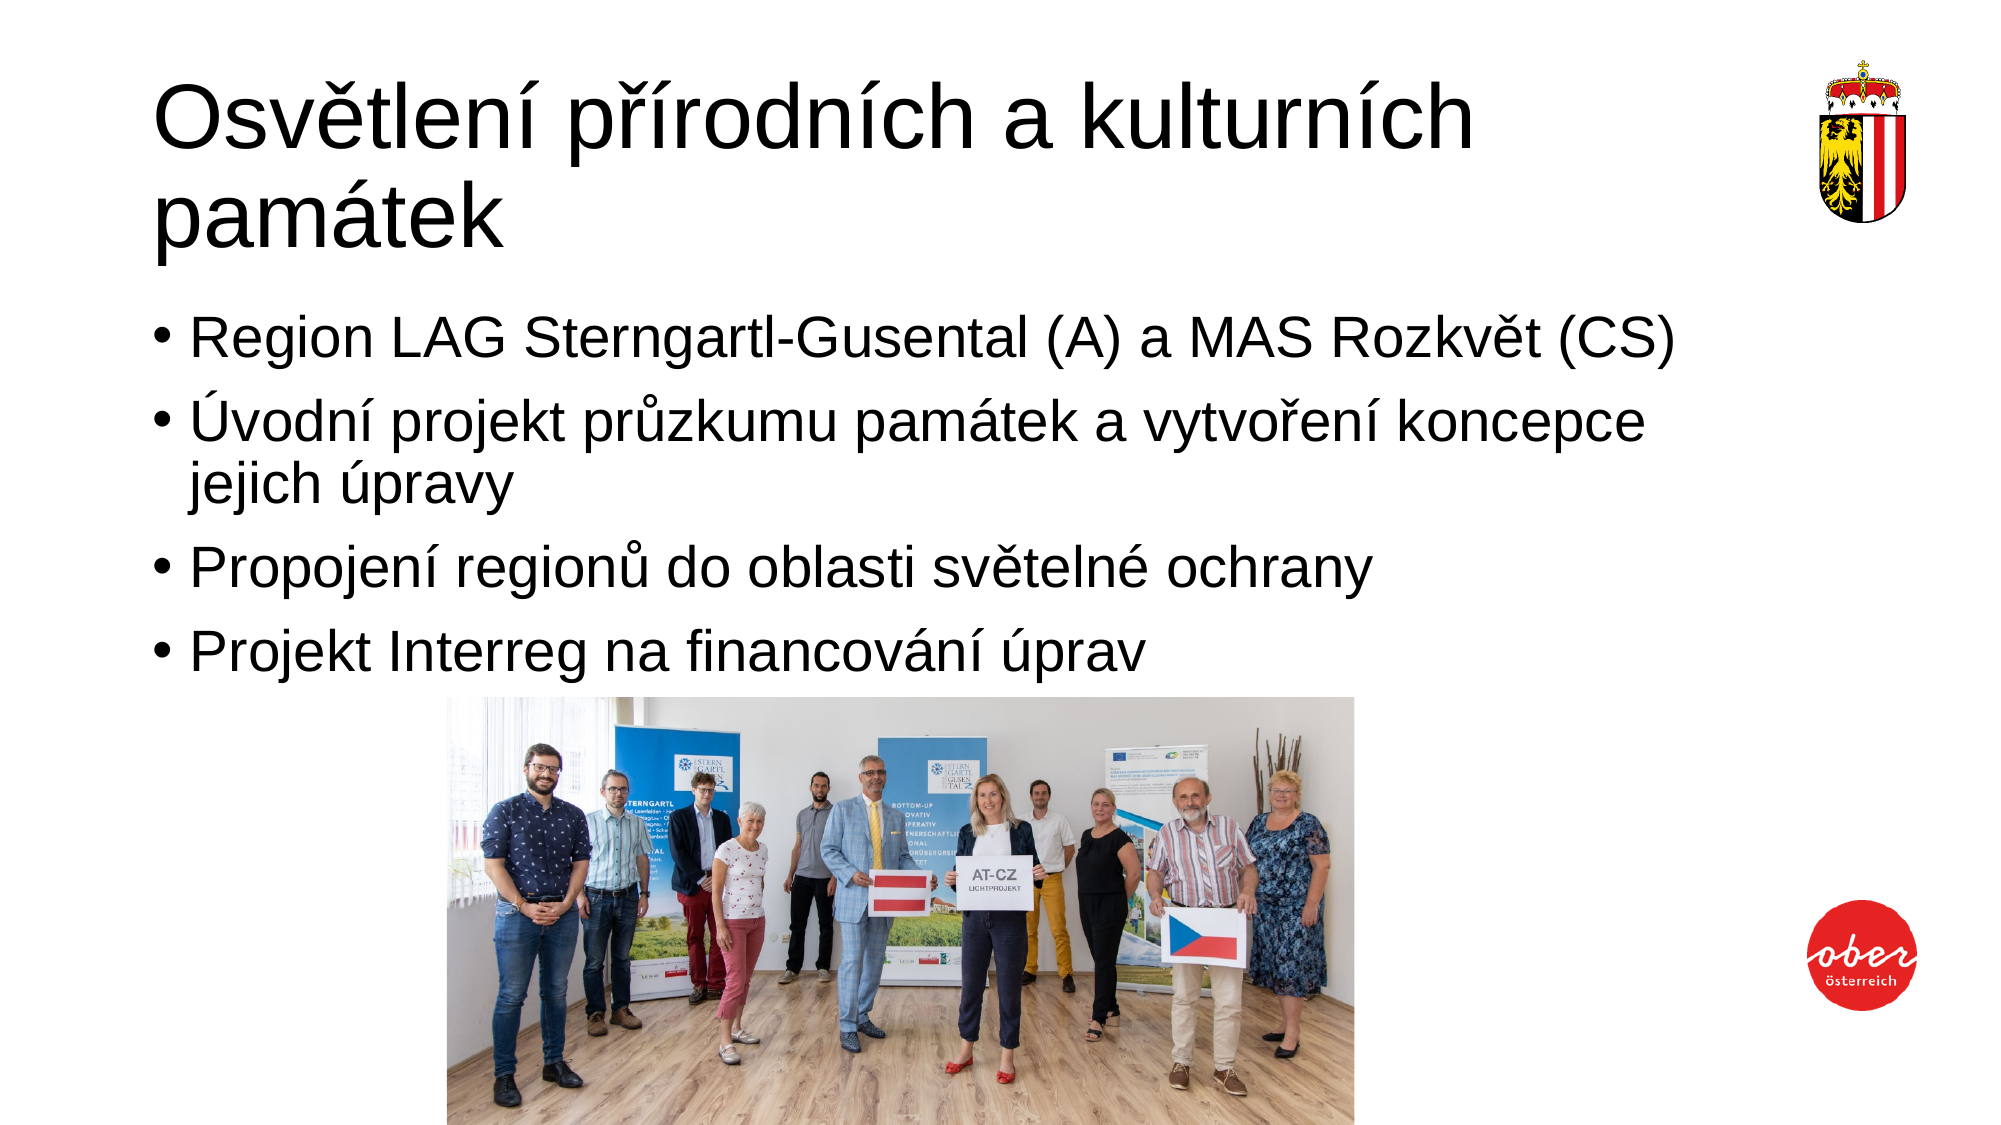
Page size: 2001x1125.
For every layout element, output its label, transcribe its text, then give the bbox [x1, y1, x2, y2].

picture [446, 697, 1355, 1125]
list Region LAG Sterngartl-Gusental (A) a MAS Rozkvět (CS) Úvodní projekt průzkumu památek a vytvoření koncepce jejich úpravy Propojení regionů do oblasti světelné ochrany Projekt Interreg na financování úprav [137, 299, 1756, 1014]
picture [1802, 896, 1921, 1015]
picture [1818, 59, 1907, 224]
title Osvětlení přírodních a kulturních památek [137, 59, 1756, 278]
